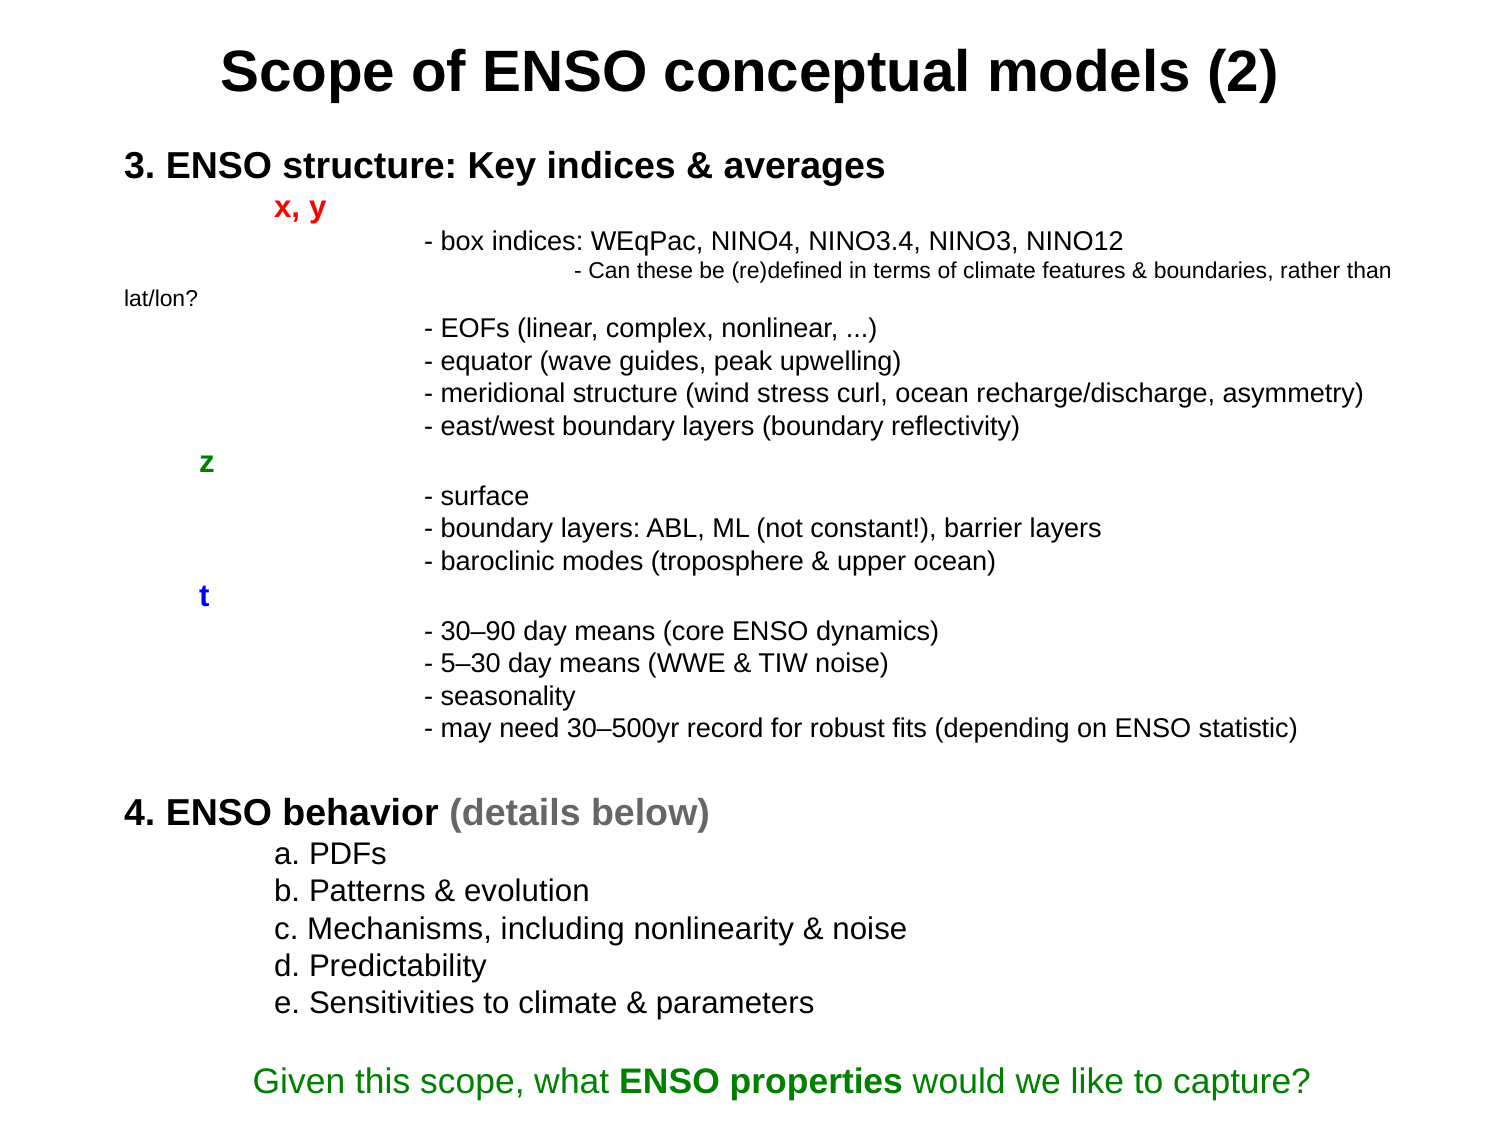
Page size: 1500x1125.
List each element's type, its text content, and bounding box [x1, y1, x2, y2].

text_box 3. ENSO structure: Key indices & averages x, y - box indices: WEqPac, NINO4, NINO3.4, NINO3, NINO12 - Can these be (re)defined in terms of climate features & boundaries, rather than lat/lon? - EOFs (linear, complex, nonlinear, ...) - equator (wave guides, peak upwelling) - meridional structure (wind stress curl, ocean recharge/discharge, asymmetry) - east/west boundary layers (boundary reflectivity) z - surface - boundary layers: ABL, ML (not constant!), barrier layers - baroclinic modes (troposphere & upper ocean) t - 30–90 day means (core ENSO dynamics) - 5–30 day means (WWE & TIW noise) - seasonality - may need 30–500yr record for robust fits (depending on ENSO statistic) 4. ENSO behavior (details below) a. PDFs b. Patterns & evolution c. Mechanisms, including nonlinearity & noise d. Predictability e. Sensitivities to climate & parameters Given this scope, what ENSO properties would we like to capture? [109, 133, 1455, 1115]
text_box Scope of ENSO conceptual models (2) [25, 25, 1475, 111]
